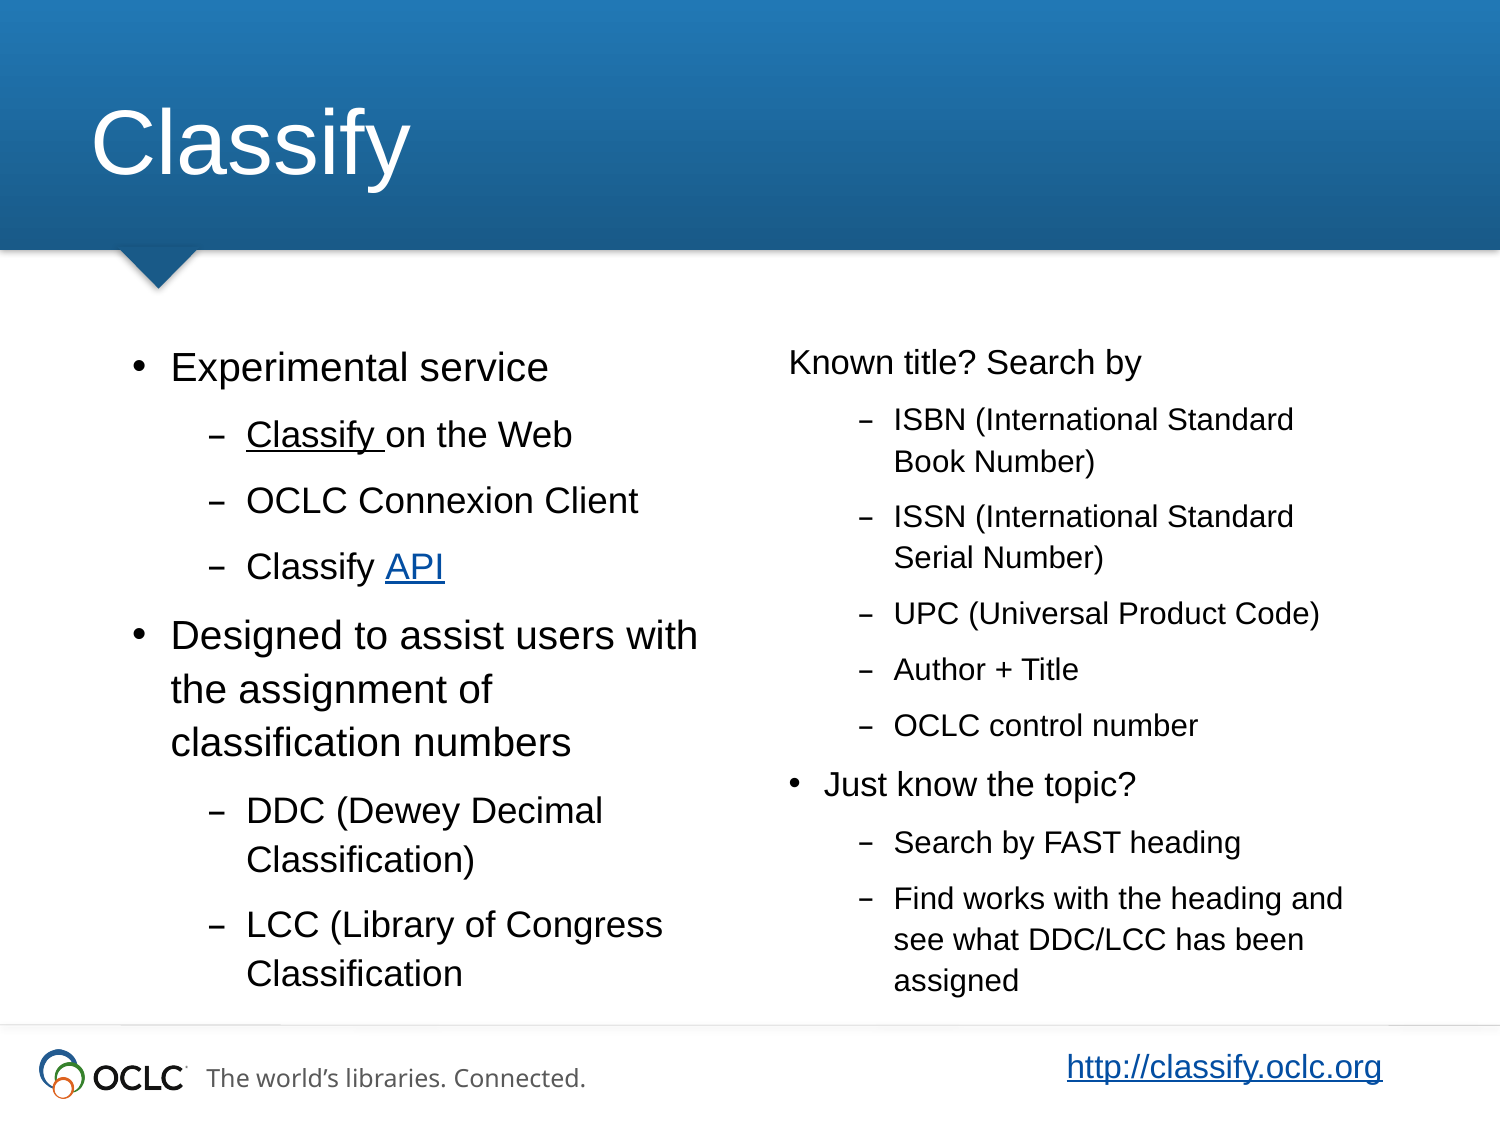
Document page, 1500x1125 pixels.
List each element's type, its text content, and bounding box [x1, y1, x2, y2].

text_box http://classify.oclc.org [1051, 1037, 1399, 1093]
list Known title? Search by ISBN (International Standard Book Number) ISSN (International Standard Serial Number) UPC (Universal Product Code) Author + Title OCLC control number Just know the topic? Search by FAST heading Find works with the heading and see what DDC/LCC has been assigned [773, 328, 1383, 1008]
list Experimental service Classify on the Web OCLC Connexion Client Classify API Designed to assist users with the assignment of classification numbers DDC (Dewey Decimal Classification) LCC (Library of Congress Classification [117, 328, 727, 1008]
picture [39, 1049, 188, 1099]
title Classify [75, 62, 1425, 213]
